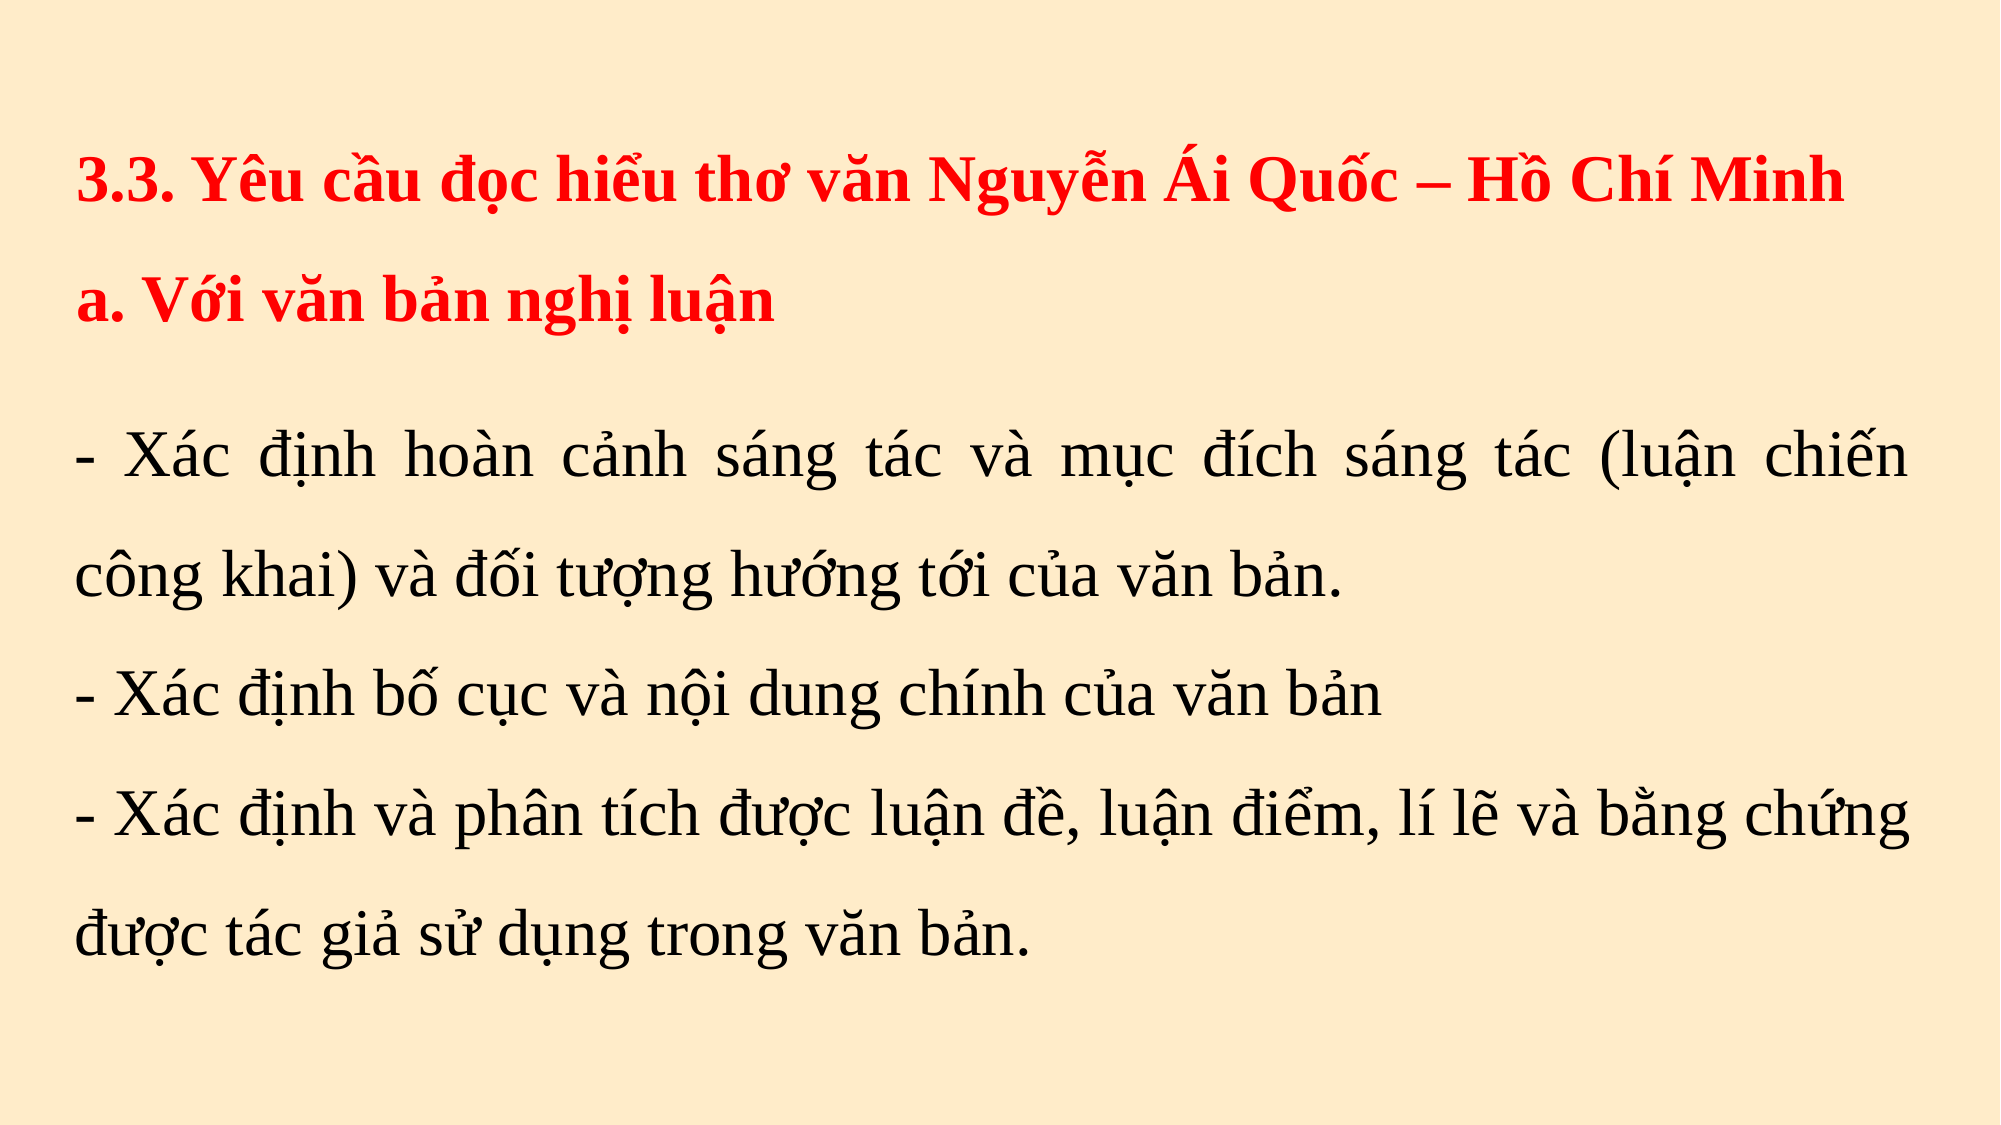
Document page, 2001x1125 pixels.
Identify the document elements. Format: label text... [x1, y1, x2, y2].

text_box 3.3. Yêu cầu đọc hiểu thơ văn Nguyễn Ái Quốc – Hồ Chí Minh a. Với văn bản nghị luận [61, 87, 2000, 342]
text_box - Xác định hoàn cảnh sáng tác và mục đích sáng tác (luận chiến công khai) và đối tượng hướng tới của văn bản. - Xác định bố cục và nội dung chính của văn bản - Xác định và phân tích được luận đề, luận điểm, lí lẽ và bằng chứng được tác giả sử dụng trong văn bản. [59, 362, 1928, 977]
